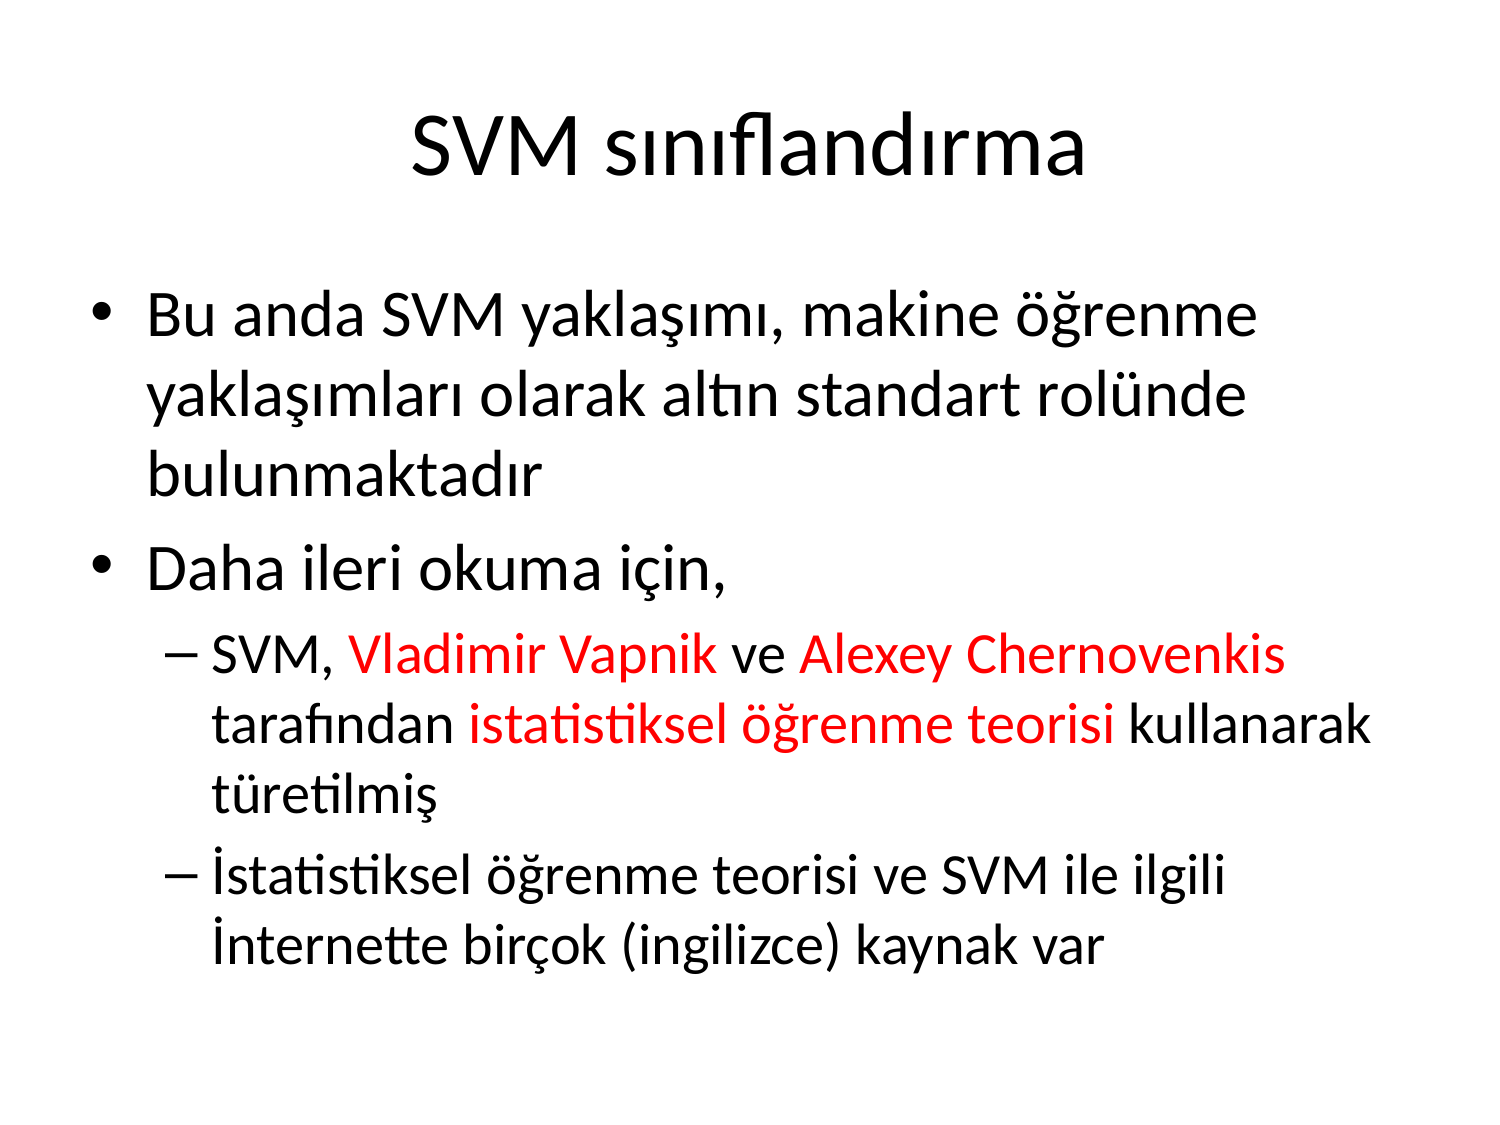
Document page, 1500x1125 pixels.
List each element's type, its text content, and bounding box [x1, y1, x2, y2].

title SVM sınıflandırma [75, 45, 1425, 233]
list Bu anda SVM yaklaşımı, makine öğrenme yaklaşımları olarak altın standart rolünde bulunmaktadır Daha ileri okuma için, SVM, Vladimir Vapnik ve Alexey Chernovenkis tarafından istatistiksel öğrenme teorisi kullanarak türetilmiş İstatistiksel öğrenme teorisi ve SVM ile ilgili İnternette birçok (ingilizce) kaynak var [75, 262, 1450, 1005]
